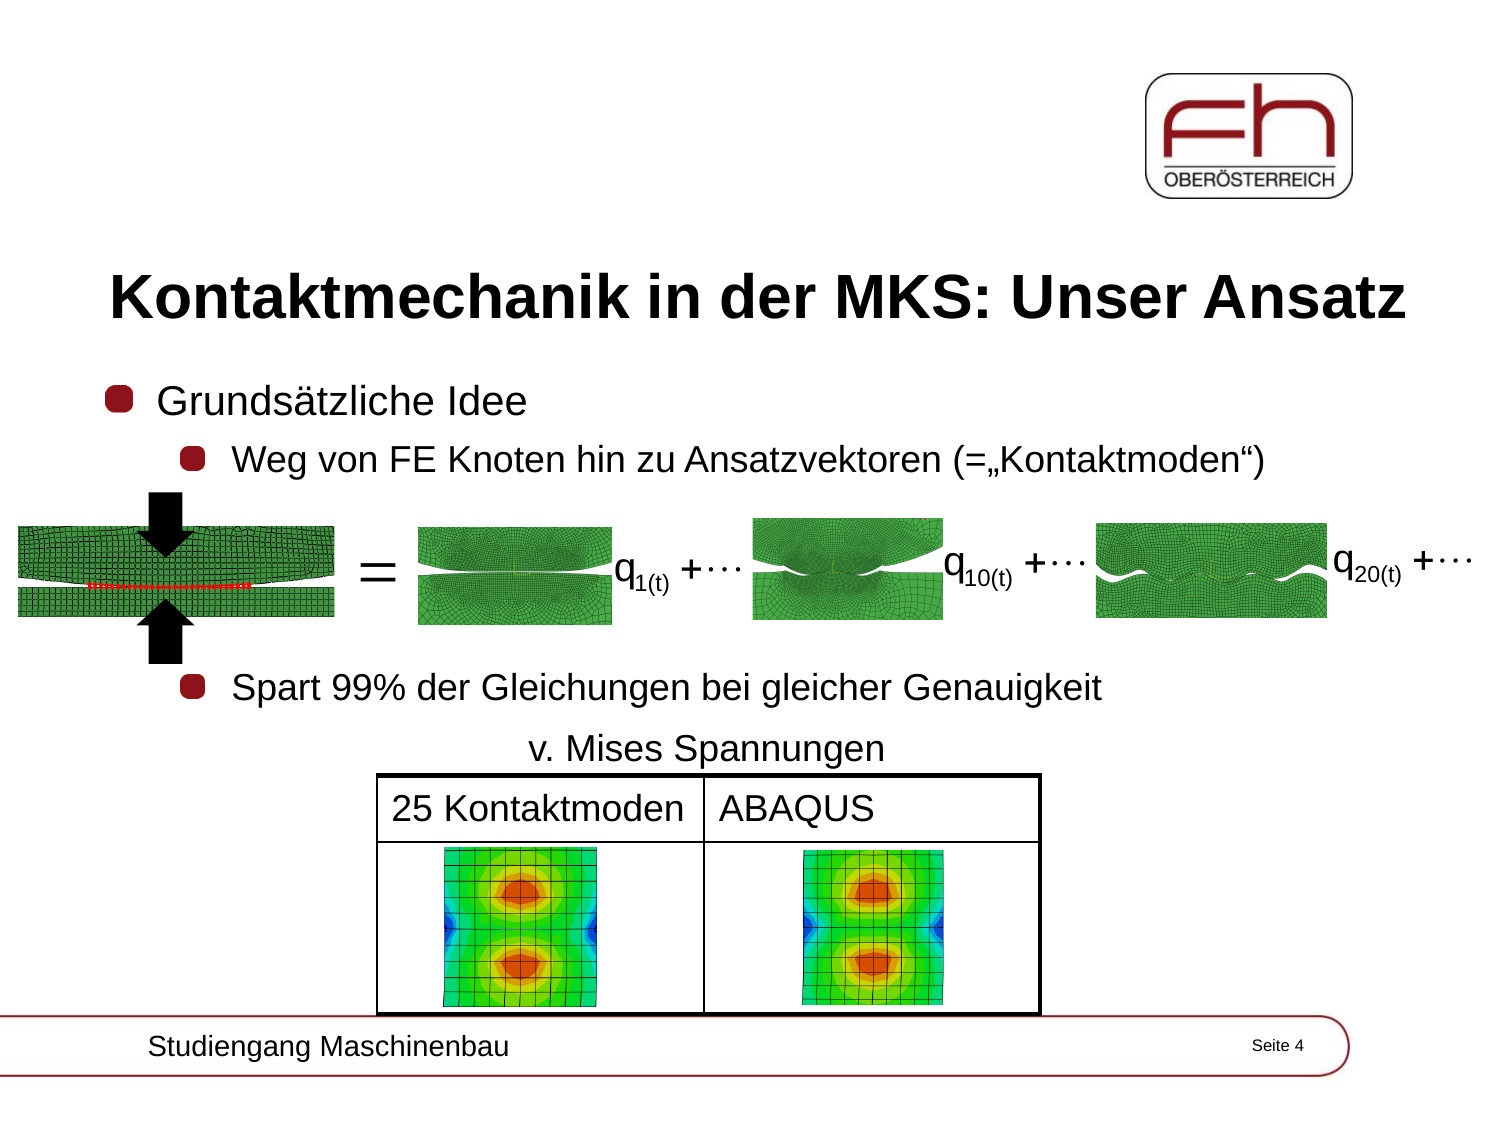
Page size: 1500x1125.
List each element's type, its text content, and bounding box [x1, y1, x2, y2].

picture [17, 526, 335, 617]
table_header 25 Kontaktmoden [378, 778, 703, 841]
table_cell [705, 843, 1038, 1012]
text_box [1332, 532, 1480, 596]
picture [180, 443, 205, 473]
text_box v. Mises Spannungen [513, 716, 901, 777]
text_box [88, 217, 1500, 355]
picture [440, 847, 599, 1008]
picture [0, 1012, 1353, 1080]
picture [1145, 73, 1353, 199]
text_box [344, 555, 396, 601]
text_box [149, 493, 182, 525]
table_cell [378, 843, 703, 1012]
table_header ABAQUS [705, 778, 1038, 841]
text_box Grundsätzliche Idee Weg von FE Knoten hin zu Ansatzvektoren (=„Kontaktmoden“) Spart 99% der Gleichungen bei gleicher Genauigkeit [88, 361, 1500, 773]
text_box [149, 625, 182, 664]
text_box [417, 518, 1328, 625]
text_box Kontaktmechanik in der MKS: Unser Ansatz [109, 255, 1470, 331]
picture [180, 671, 205, 701]
picture [105, 382, 133, 415]
picture [799, 849, 947, 1005]
footer Studiengang Maschinenbau [147, 1026, 1105, 1063]
